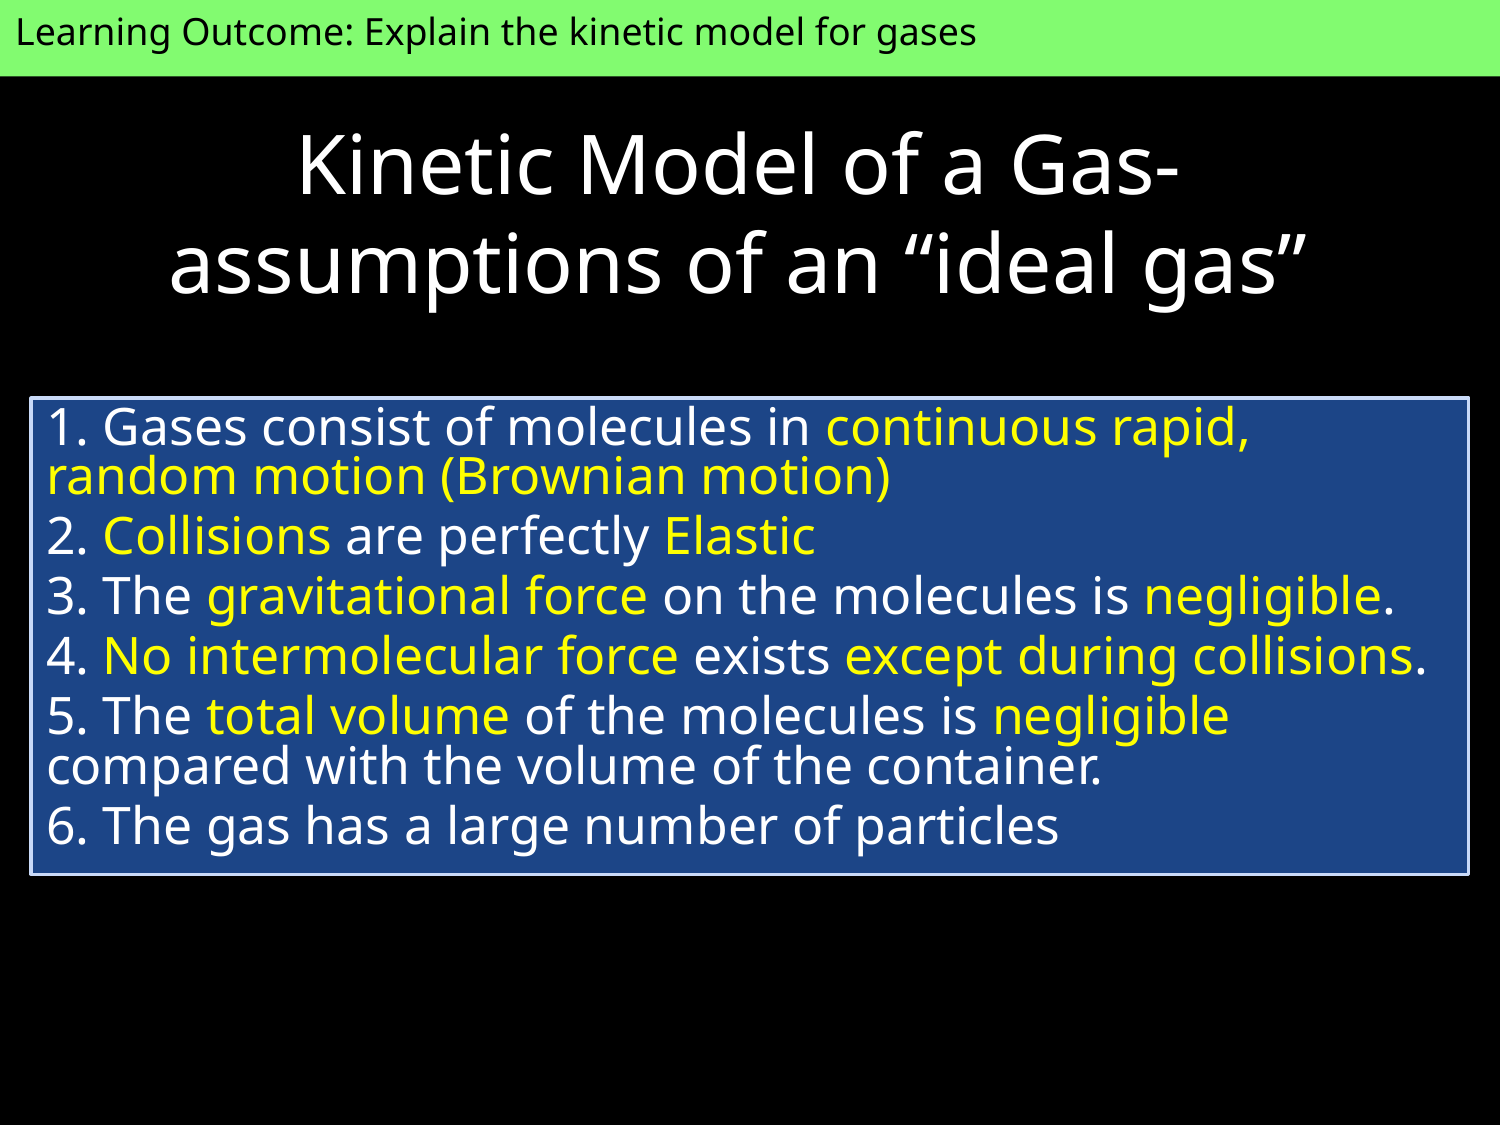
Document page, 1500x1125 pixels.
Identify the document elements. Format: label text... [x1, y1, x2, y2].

text_box 1. Gases consist of molecules in continuous rapid, random motion (Brownian motion) 2. Collisions are perfectly Elastic 3. The gravitational force on the molecules is negligible. 4. No intermolecular force exists except during collisions. 5. The total volume of the molecules is negligible compared with the volume of the container. 6. The gas has a large number of particles [31, 398, 1469, 875]
text_box Learning Outcome: Explain the kinetic model for gases [0, 0, 1500, 77]
title Kinetic Model of a Gas- assumptions of an “ideal gas” [63, 160, 1414, 263]
